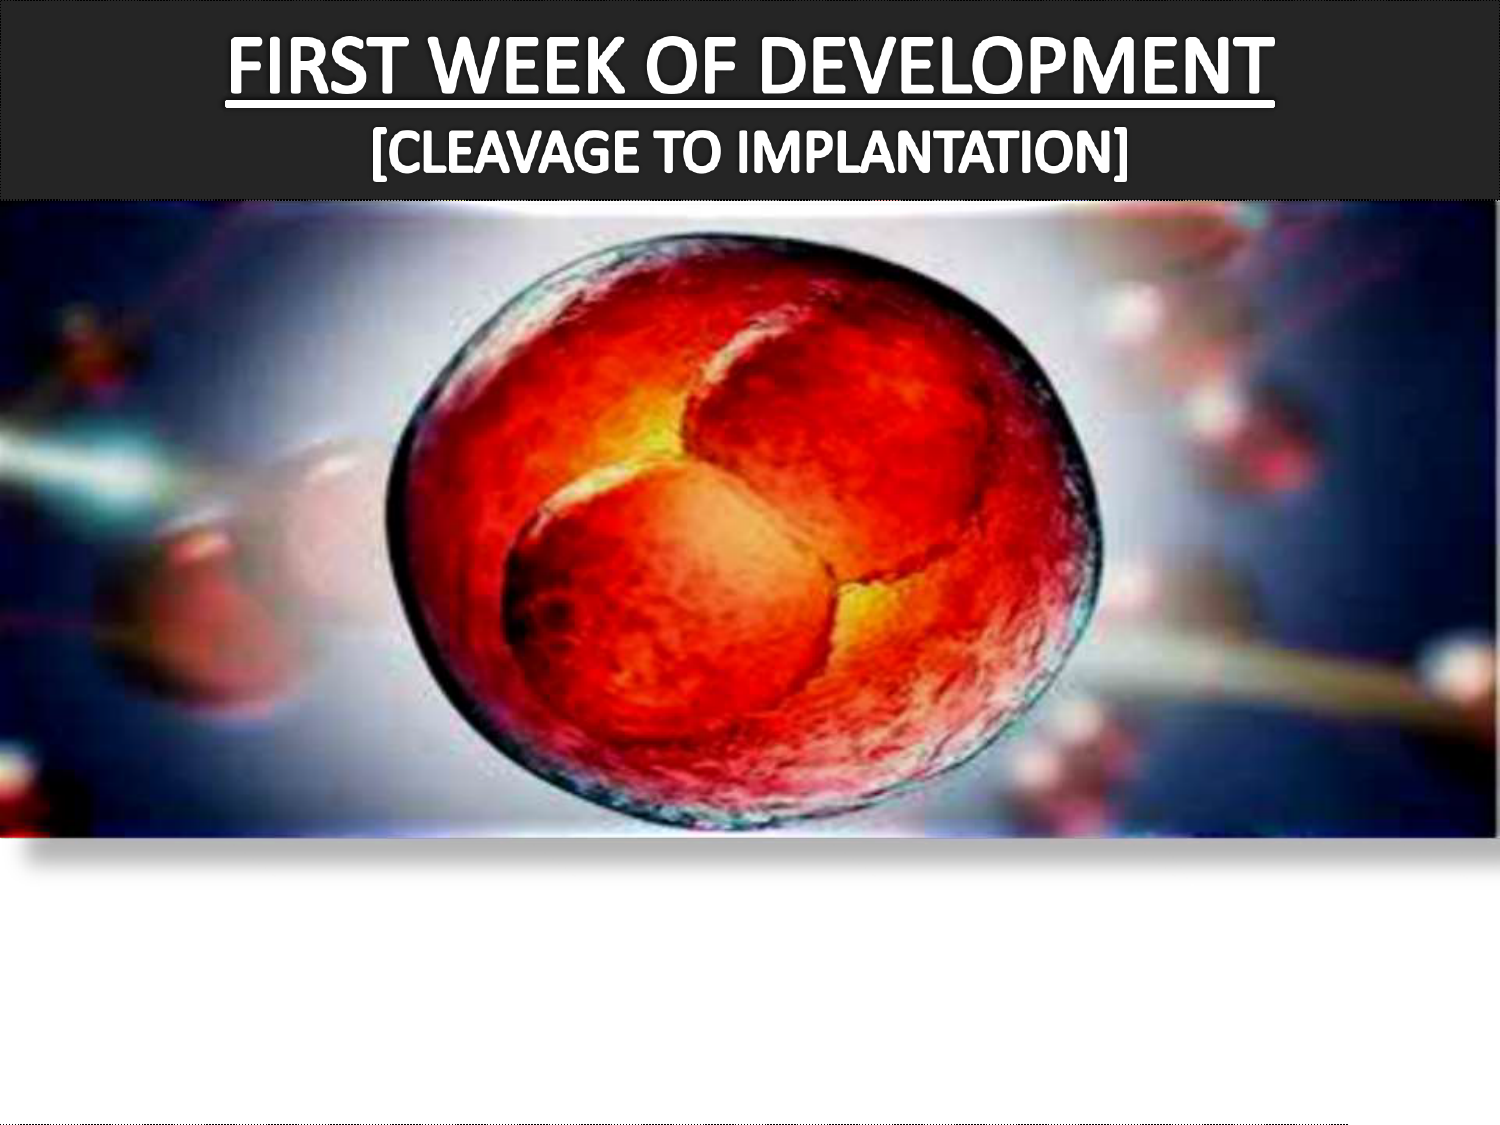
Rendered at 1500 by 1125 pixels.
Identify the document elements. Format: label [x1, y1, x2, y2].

text_box [0, 0, 1500, 891]
